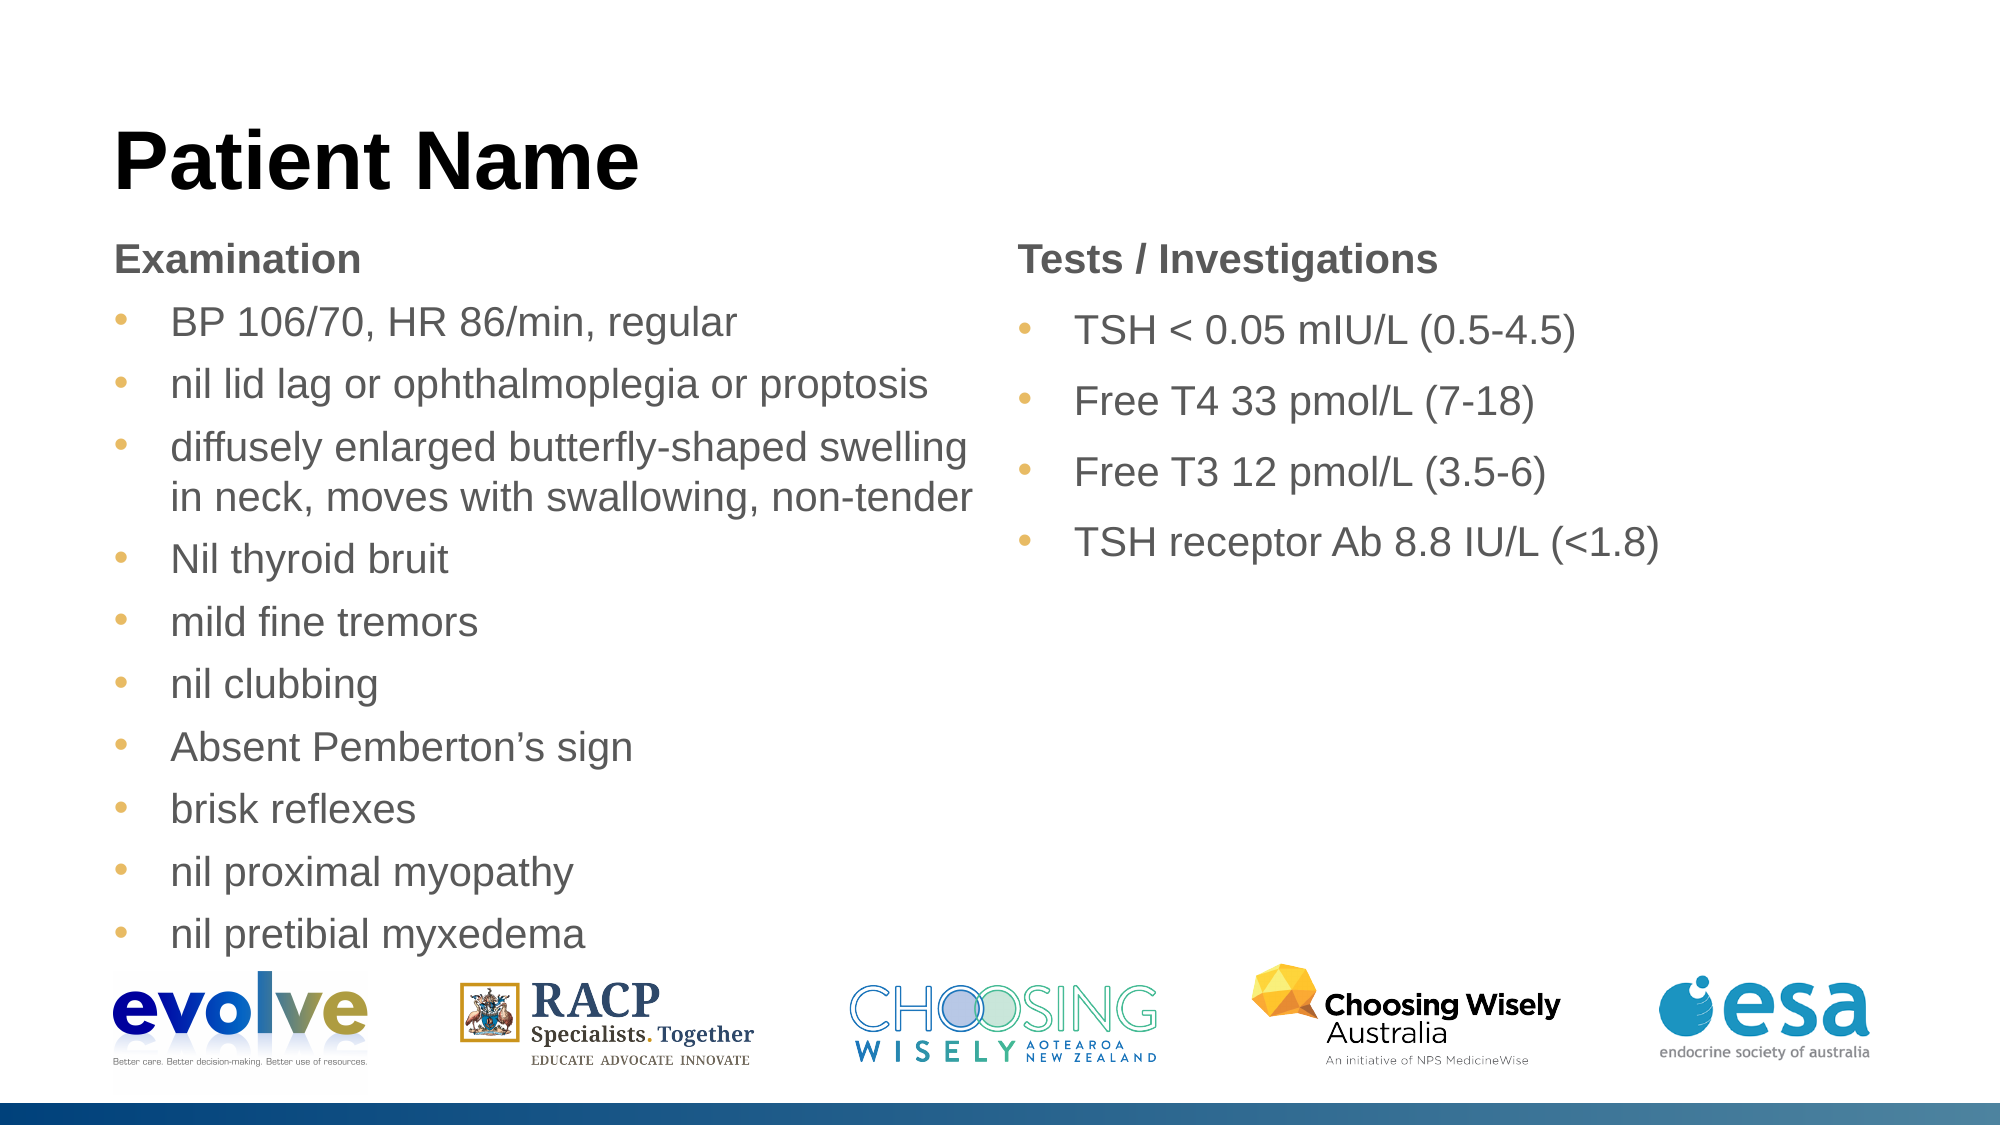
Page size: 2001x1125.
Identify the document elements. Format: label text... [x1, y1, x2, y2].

picture [847, 982, 1159, 1065]
picture [1248, 961, 1564, 1067]
picture [1652, 967, 1886, 1067]
list Tests / Investigations TSH < 0.05 mIU/L (0.5-4.5) Free T4 33 pmol/L (7-18) Free T3 12 pmol/L (3.5-6) TSH receptor Ab 8.8 IU/L (<1.8) [1017, 232, 1886, 935]
title Patient Name [114, 93, 1886, 232]
picture [457, 979, 757, 1068]
list Examination BP 106/70, HR 86/min, regular nil lid lag or ophthalmoplegia or proptosis diffusely enlarged butterfly-shaped swelling in neck, moves with swallowing, non-tender Nil thyroid bruit mild fine tremors nil clubbing Absent Pemberton’s sign brisk reflexes nil proximal myopathy nil pretibial myxedema [114, 232, 983, 935]
picture [113, 971, 368, 1095]
